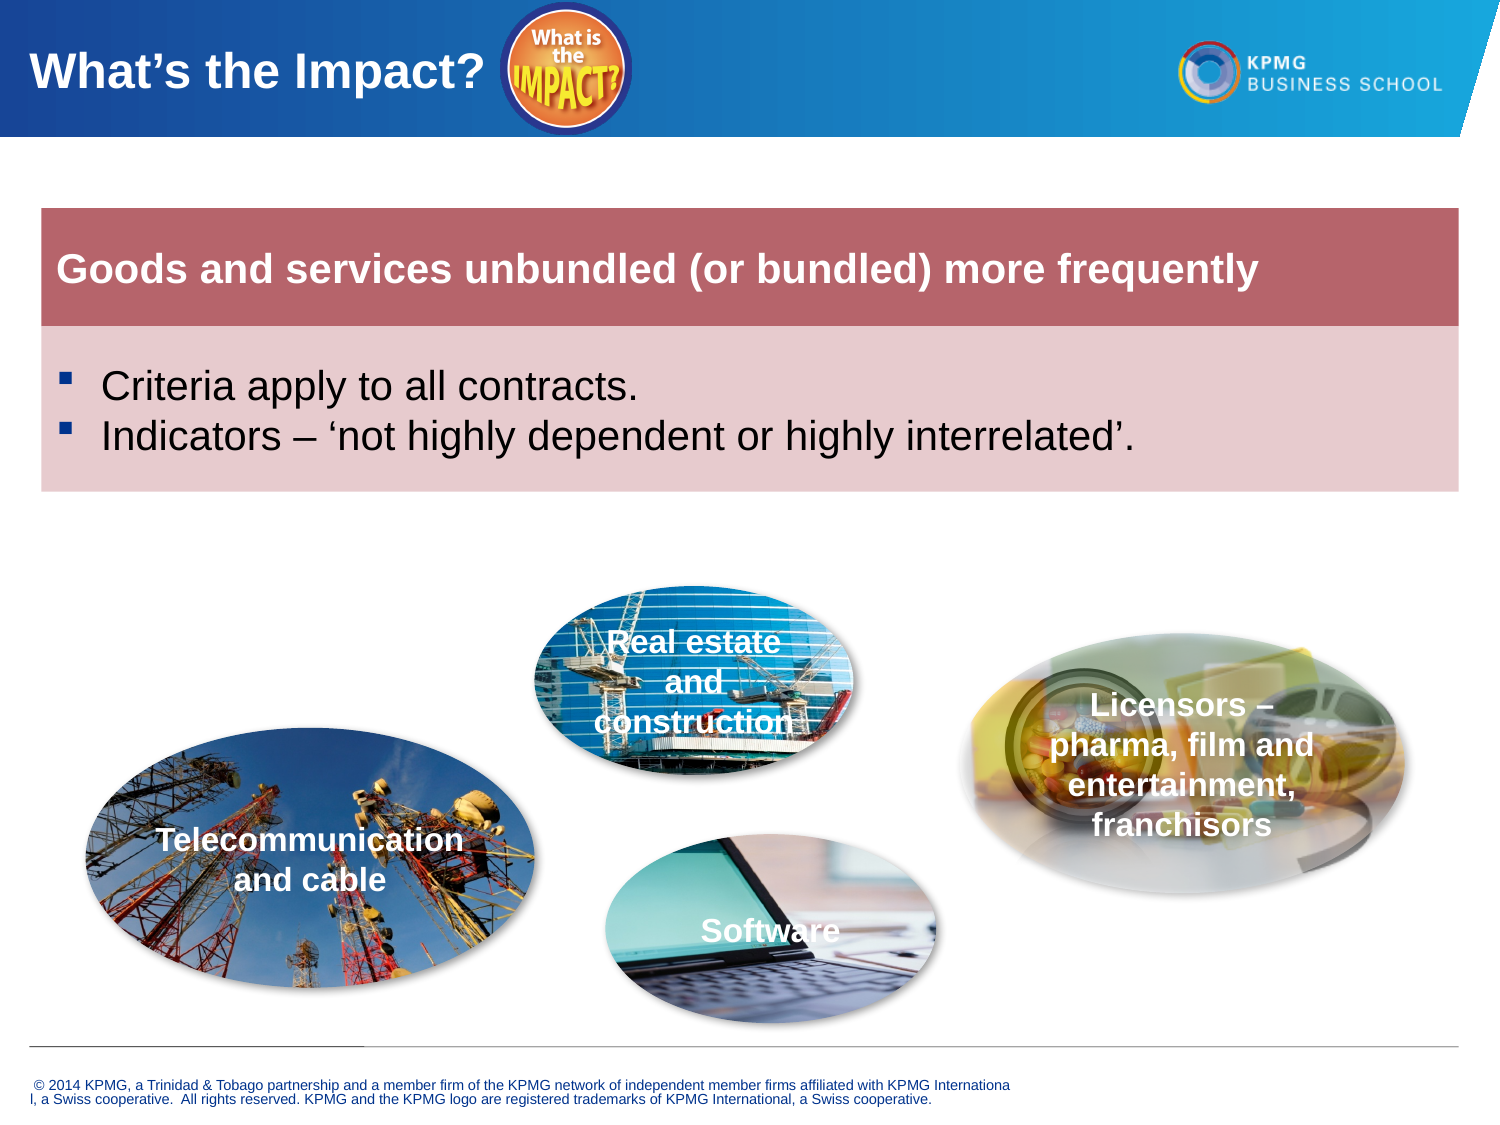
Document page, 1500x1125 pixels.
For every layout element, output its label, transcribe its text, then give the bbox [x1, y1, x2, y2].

text_box Real estate and construction [534, 586, 854, 776]
text_box Software [605, 834, 937, 1024]
text_box Goods and services unbundled (or bundled) more frequently [40, 207, 1460, 325]
text_box Criteria apply to all contracts. Indicators – ‘not highly dependent or highly interrelated’. [40, 325, 1460, 493]
footer © 2014 KPMG, a Trinidad & Tobago partnership and a member firm of the KPMG network of independent member firms affiliated with KPMG International, a Swiss cooperative. All rights reserved. KPMG and the KPMG logo are registered trademarks of KPMG International, a Swiss cooperative. [15, 1046, 1028, 1122]
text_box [959, 633, 1409, 894]
text_box Telecommunication and cable [85, 727, 535, 988]
title What’s the Impact? [29, 0, 1163, 138]
picture [500, 2, 632, 135]
picture [1175, 37, 1447, 109]
